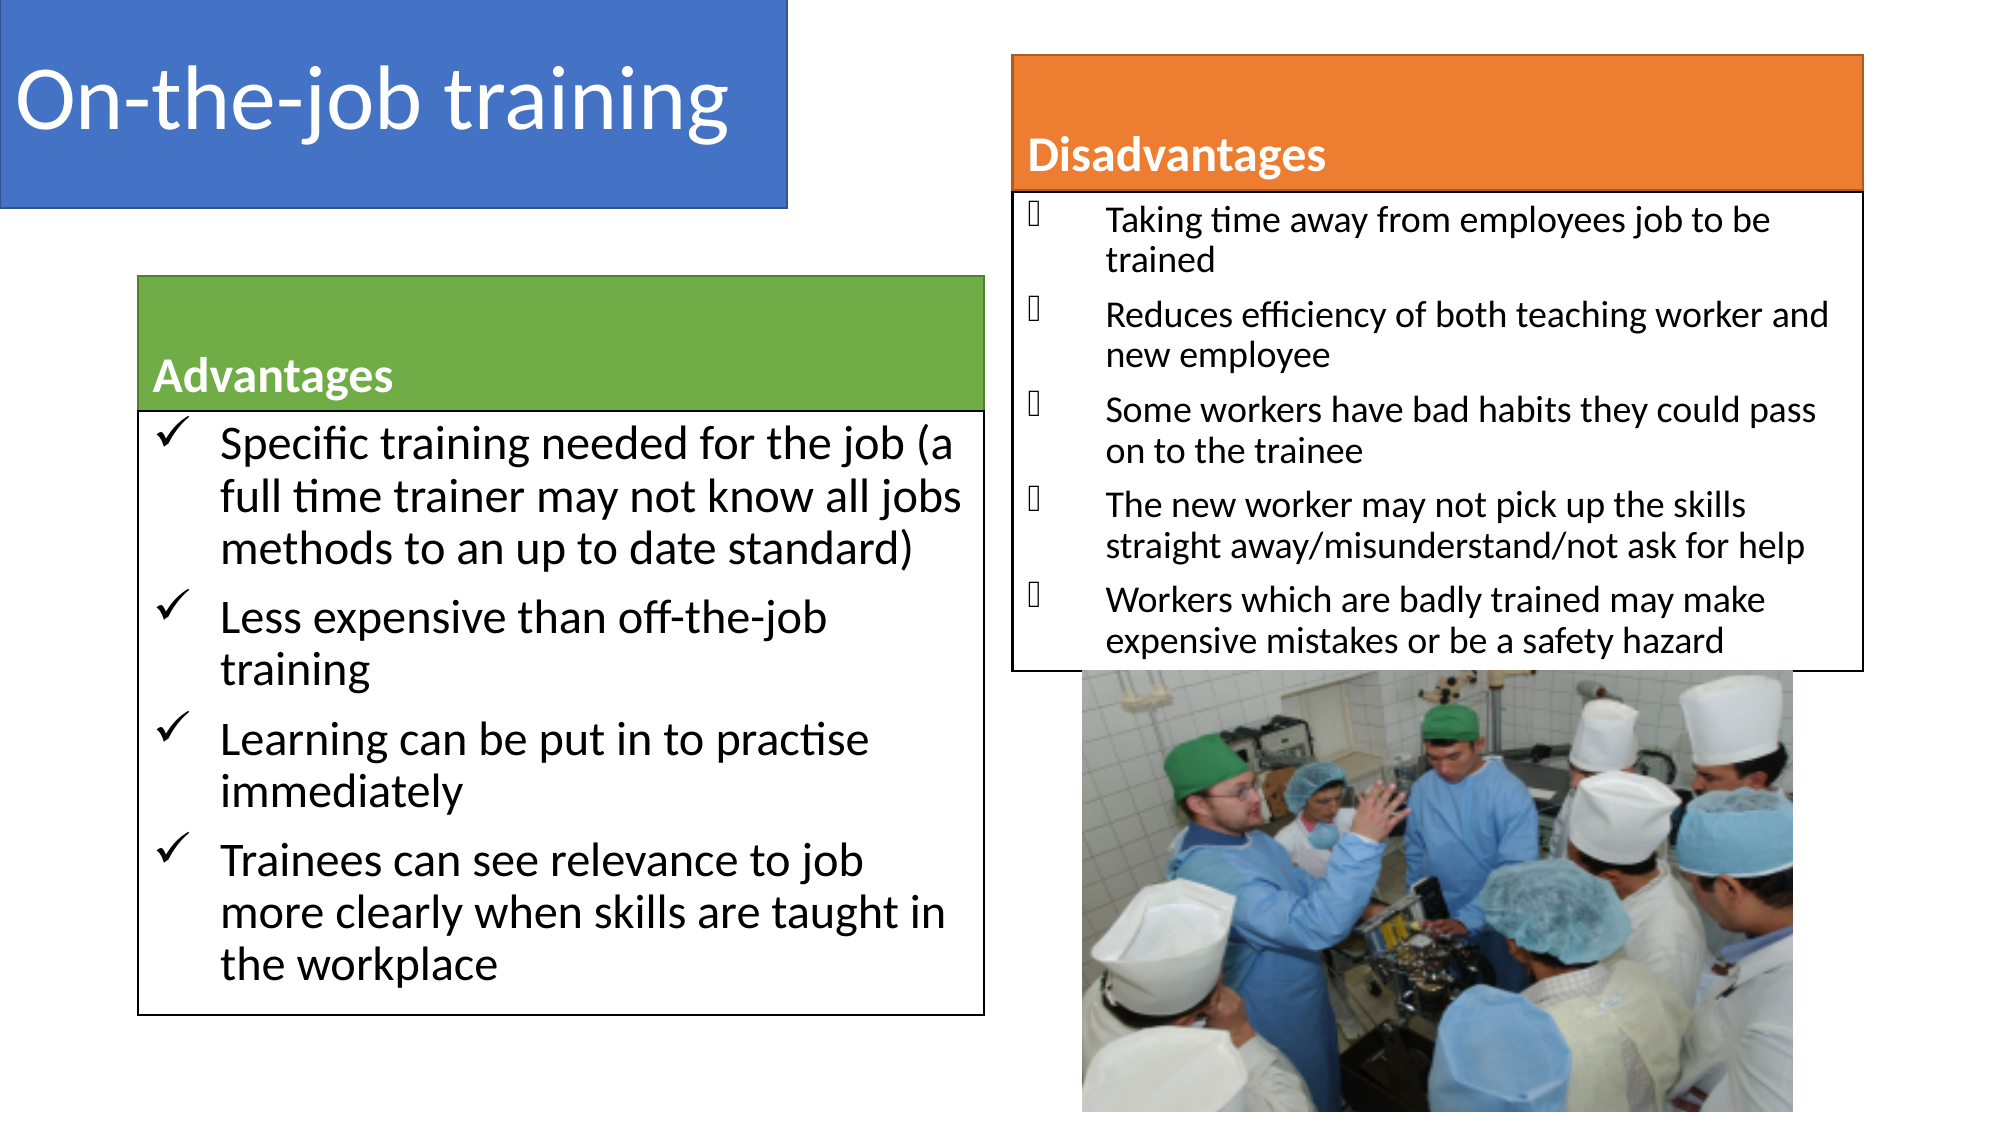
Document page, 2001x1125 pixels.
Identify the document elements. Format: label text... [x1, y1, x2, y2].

list Specific training needed for the job (a full time trainer may not know all jobs methods to an up to date standard) Less expensive than off-the-job training Learning can be put in to practise immediately Trainees can see relevance to job more clearly when skills are taught in the workplace [137, 410, 985, 1016]
list Taking time away from employees job to be trained Reduces efficiency of both teaching worker and new employee Some workers have bad habits they could pass on to the trainee The new worker may not pick up the skills straight away/misunderstand/not ask for help Workers which are badly trained may make expensive mistakes or be a safety hazard [1011, 191, 1864, 672]
list Disadvantages [1011, 54, 1864, 191]
title On-the-job training [0, 0, 788, 209]
list Advantages [137, 275, 985, 410]
picture [1082, 670, 1793, 1112]
